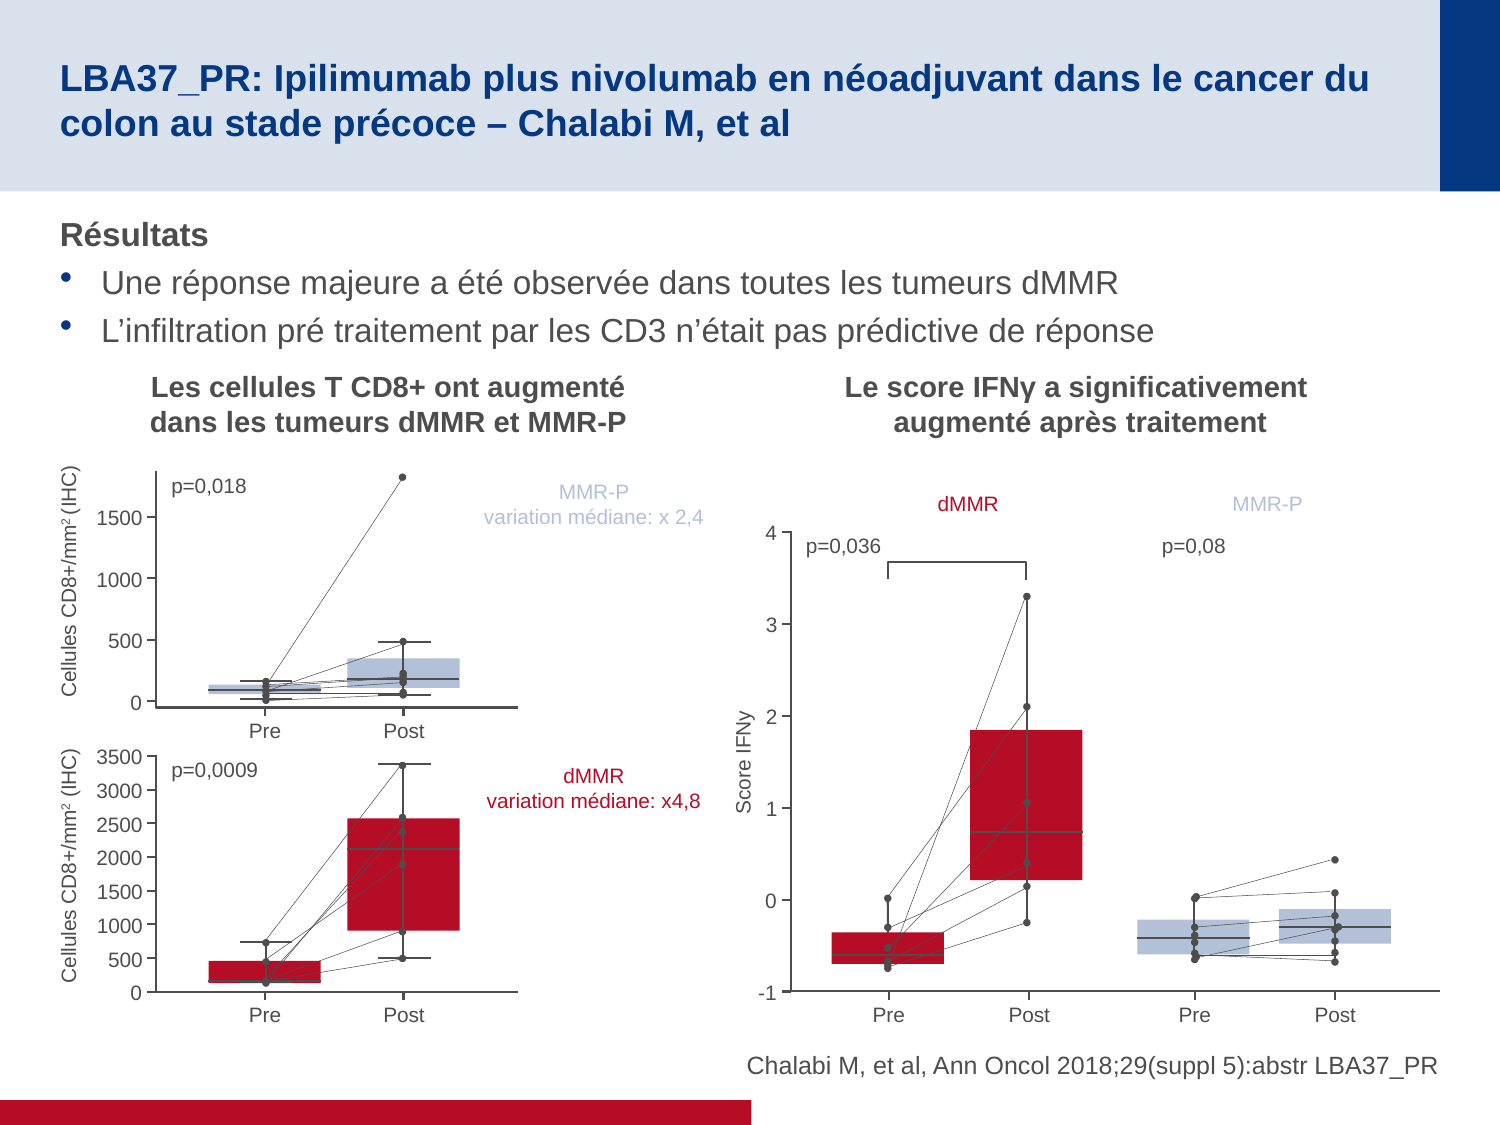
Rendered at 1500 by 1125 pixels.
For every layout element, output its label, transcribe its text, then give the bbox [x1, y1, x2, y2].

list Résultats Une réponse majeure a été observée dans toutes les tumeurs dMMR L’infiltration pré traitement par les CD3 n’était pas prédictive de réponse [59, 205, 1441, 370]
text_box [55, 462, 707, 747]
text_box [729, 489, 1441, 1027]
list Chalabi M, et al, Ann Oncol 2018;29(suppl 5):abstr LBA37_PR [737, 1033, 1441, 1080]
text_box Les cellules T CD8+ ont augmenté dans les tumeurs dMMR et MMR-P [134, 360, 642, 446]
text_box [55, 743, 703, 1027]
text_box Le score IFNγ a significativement augmenté après traitement [829, 360, 1332, 446]
title LBA37_PR: Ipilimumab plus nivolumab en néoadjuvant dans le cancer du colon au stade précoce – Chalabi M, et al [59, 29, 1412, 162]
